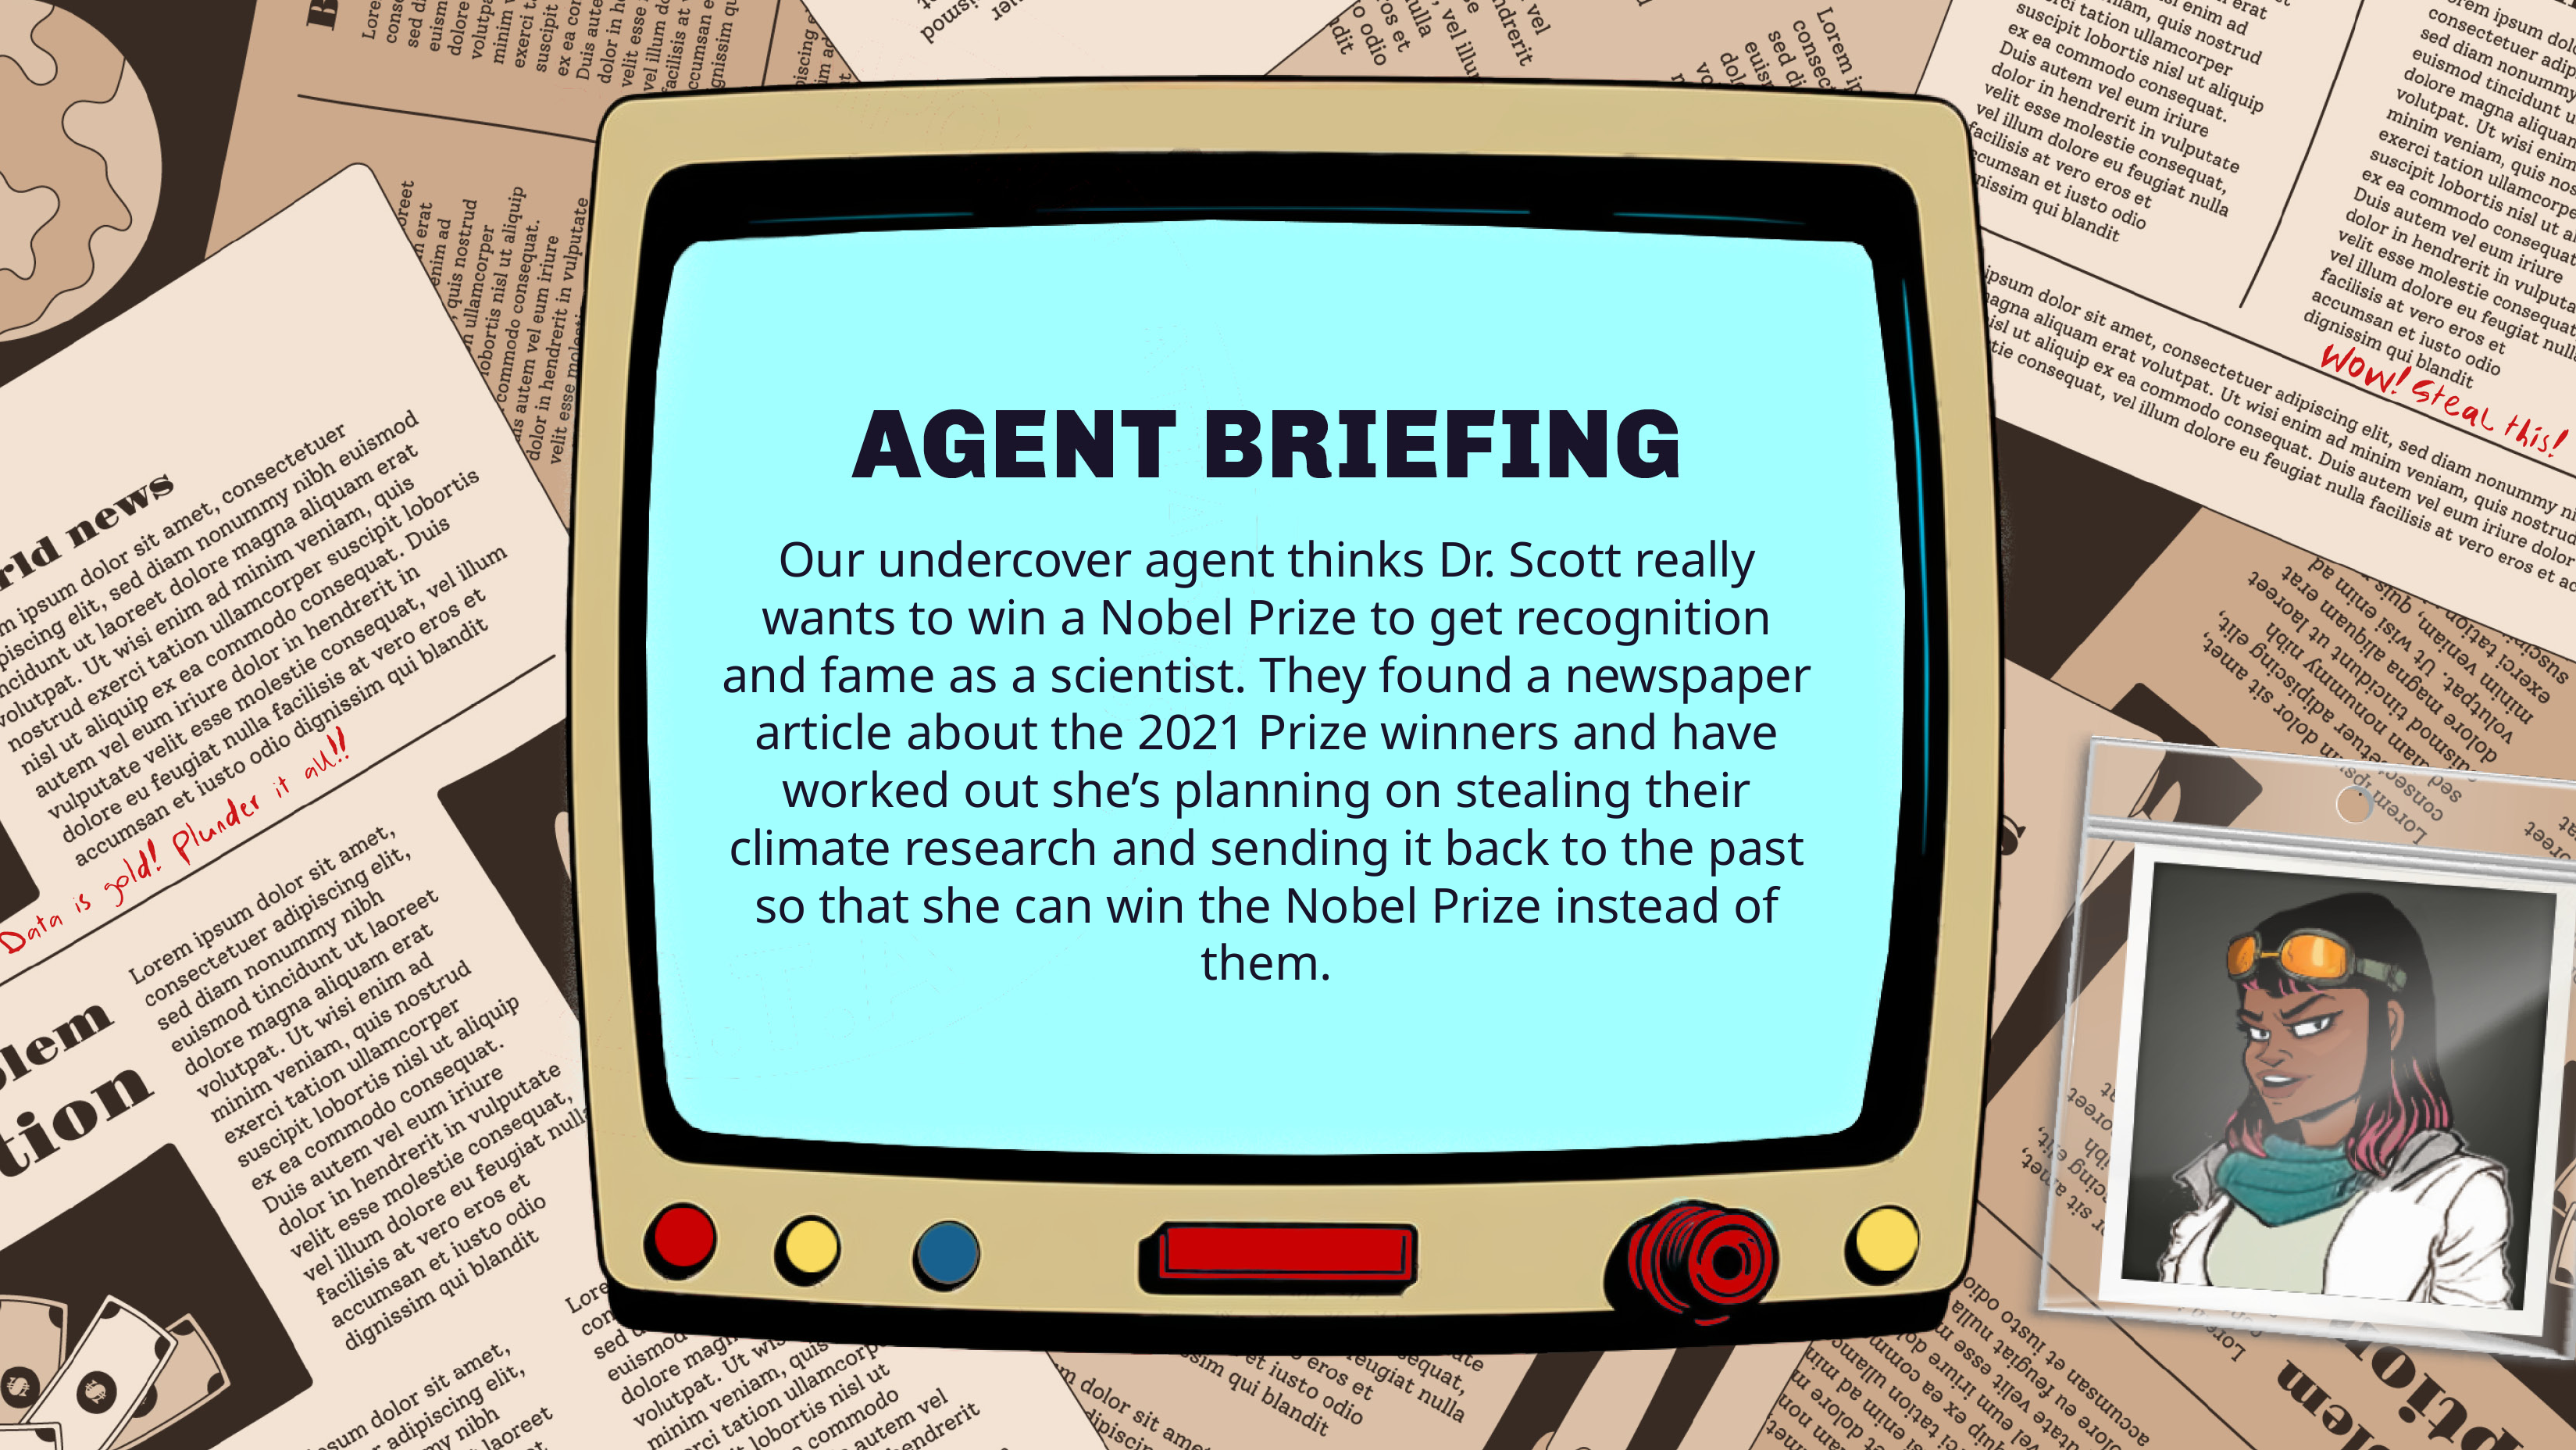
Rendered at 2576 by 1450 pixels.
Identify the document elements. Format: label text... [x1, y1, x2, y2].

picture [0, 0, 2576, 1450]
text_box Our undercover agent thinks Dr. Scott really wants to win a Nobel Prize to get recognition and fame as a scientist. They found a newspaper article about the 2021 Prize winners and have worked out she’s planning on stealing their climate research and sending it back to the past so that she can win the Nobel Prize instead of them. [713, 527, 1820, 991]
